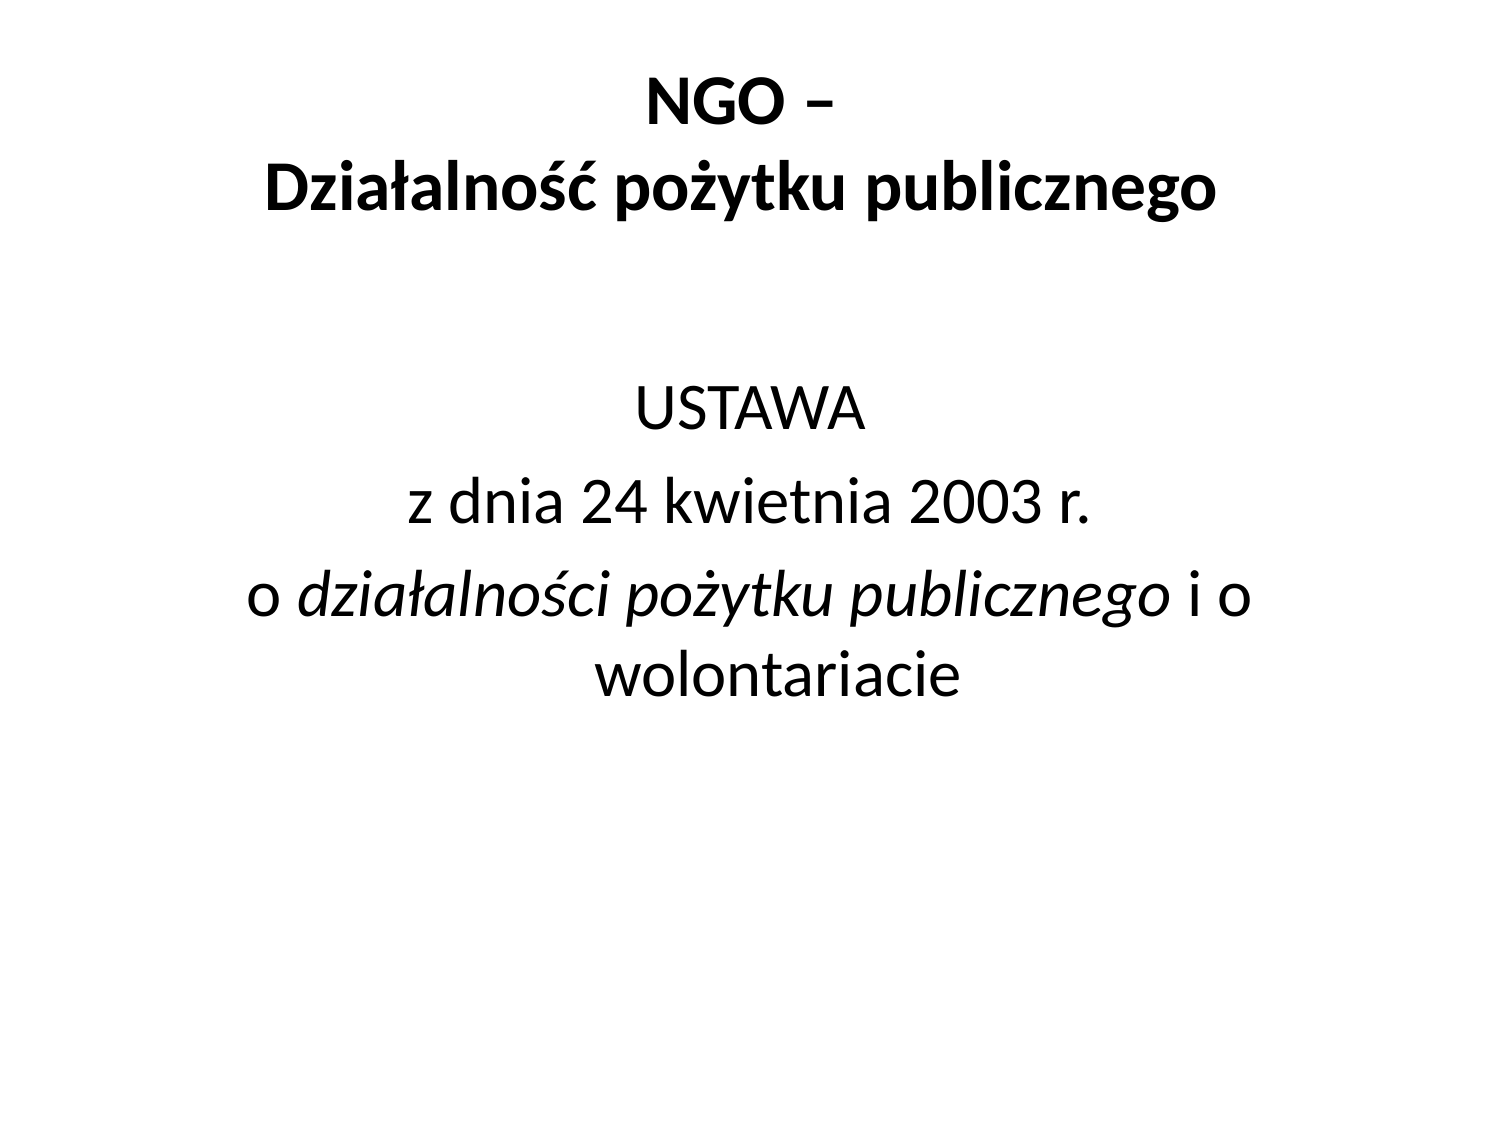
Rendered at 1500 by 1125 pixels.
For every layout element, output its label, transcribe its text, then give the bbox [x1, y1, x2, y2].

title NGO – Działalność pożytku publicznego [75, 45, 1425, 233]
list USTAWA z dnia 24 kwietnia 2003 r. o działalności pożytku publicznego i o wolontariacie [75, 262, 1425, 1005]
